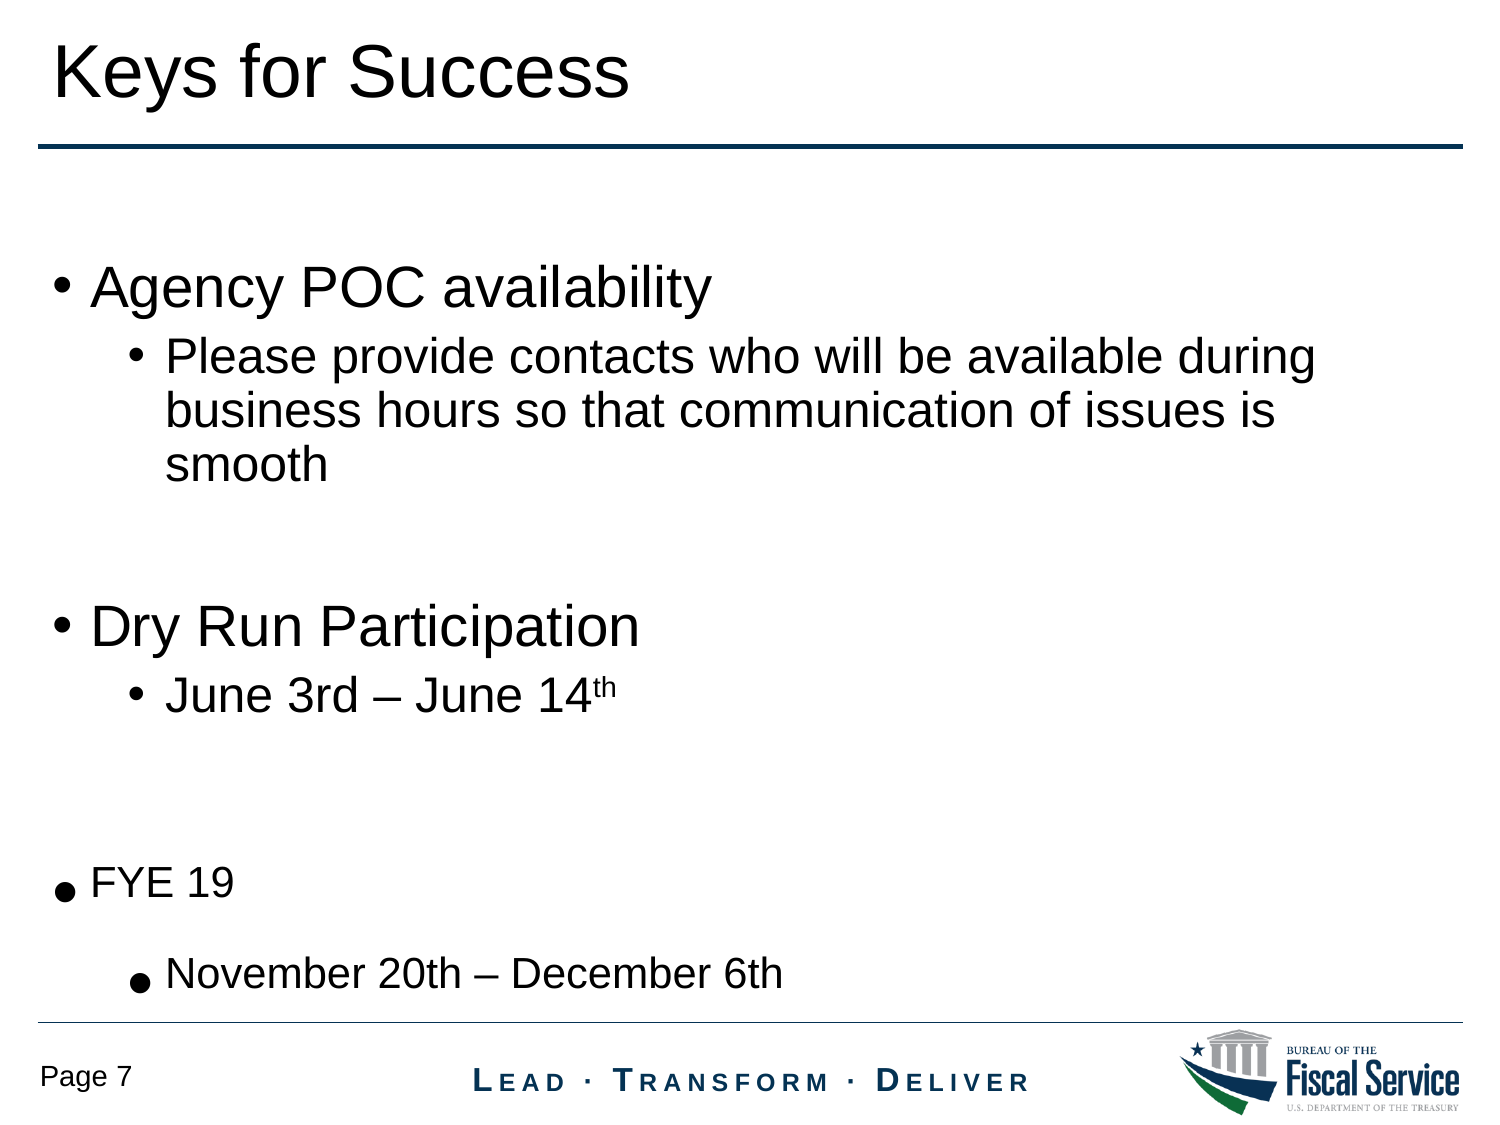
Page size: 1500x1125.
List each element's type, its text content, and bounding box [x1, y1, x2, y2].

picture [1175, 1026, 1463, 1118]
list Keys for Success [37, 24, 1463, 138]
list Agency POC availability Please provide contacts who will be available during business hours so that communication of issues is smooth Dry Run Participation June 3rd – June 14th FYE 19 November 20th – December 6th [37, 158, 1463, 1013]
